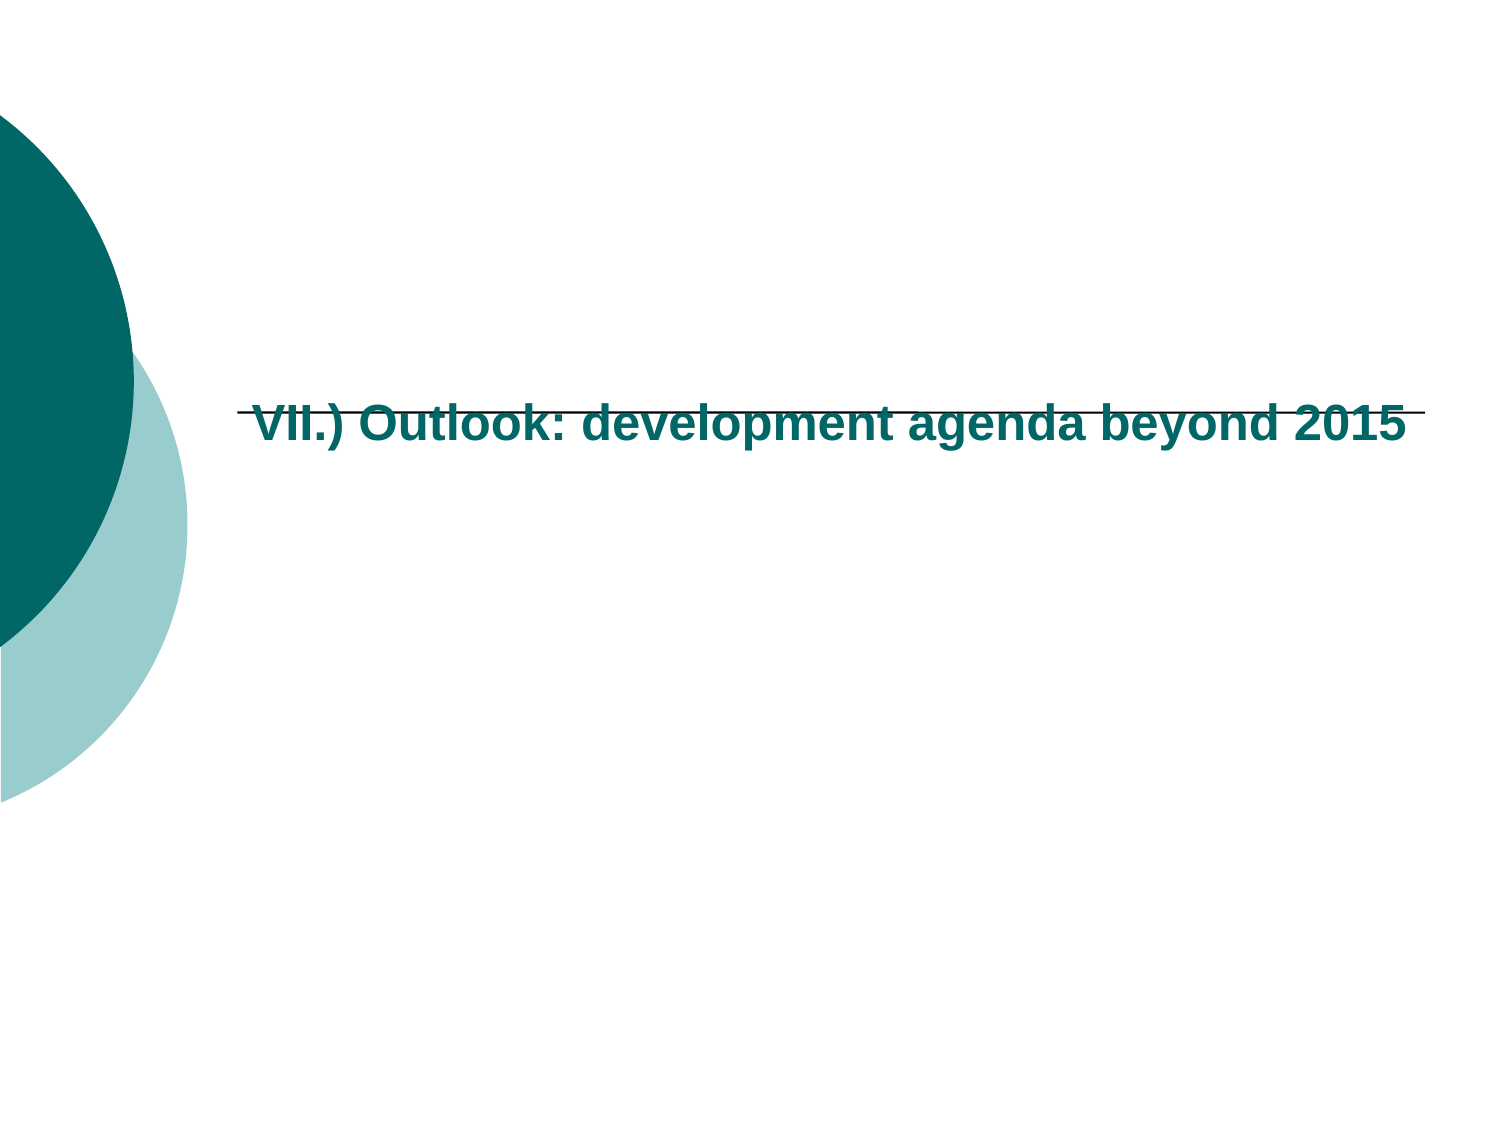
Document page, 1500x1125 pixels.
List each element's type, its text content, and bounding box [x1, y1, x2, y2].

title VII.) Outlook: development agenda beyond 2015 [236, 0, 1425, 763]
